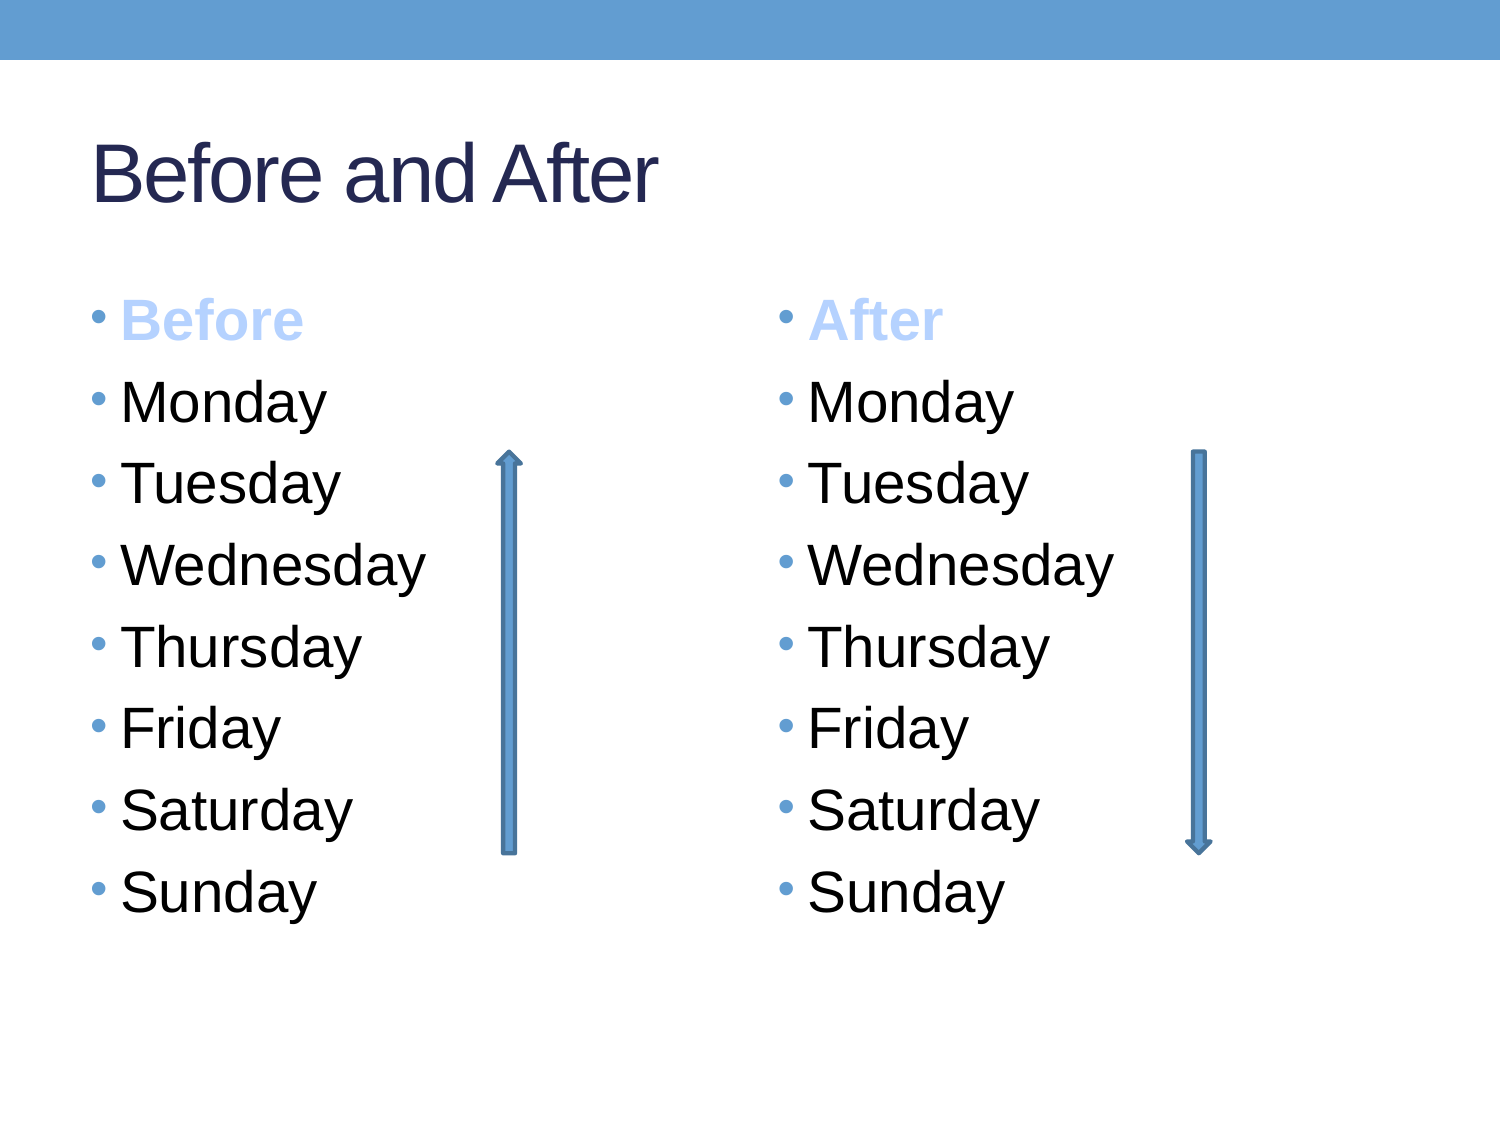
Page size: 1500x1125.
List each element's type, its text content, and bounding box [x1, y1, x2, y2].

list After Monday Tuesday Wednesday Thursday Friday Saturday Sunday [762, 274, 1425, 1049]
title Before and After [75, 87, 1425, 250]
text_box [1185, 449, 1213, 856]
text_box [495, 449, 523, 856]
list Before Monday Tuesday Wednesday Thursday Friday Saturday Sunday [75, 274, 738, 1049]
